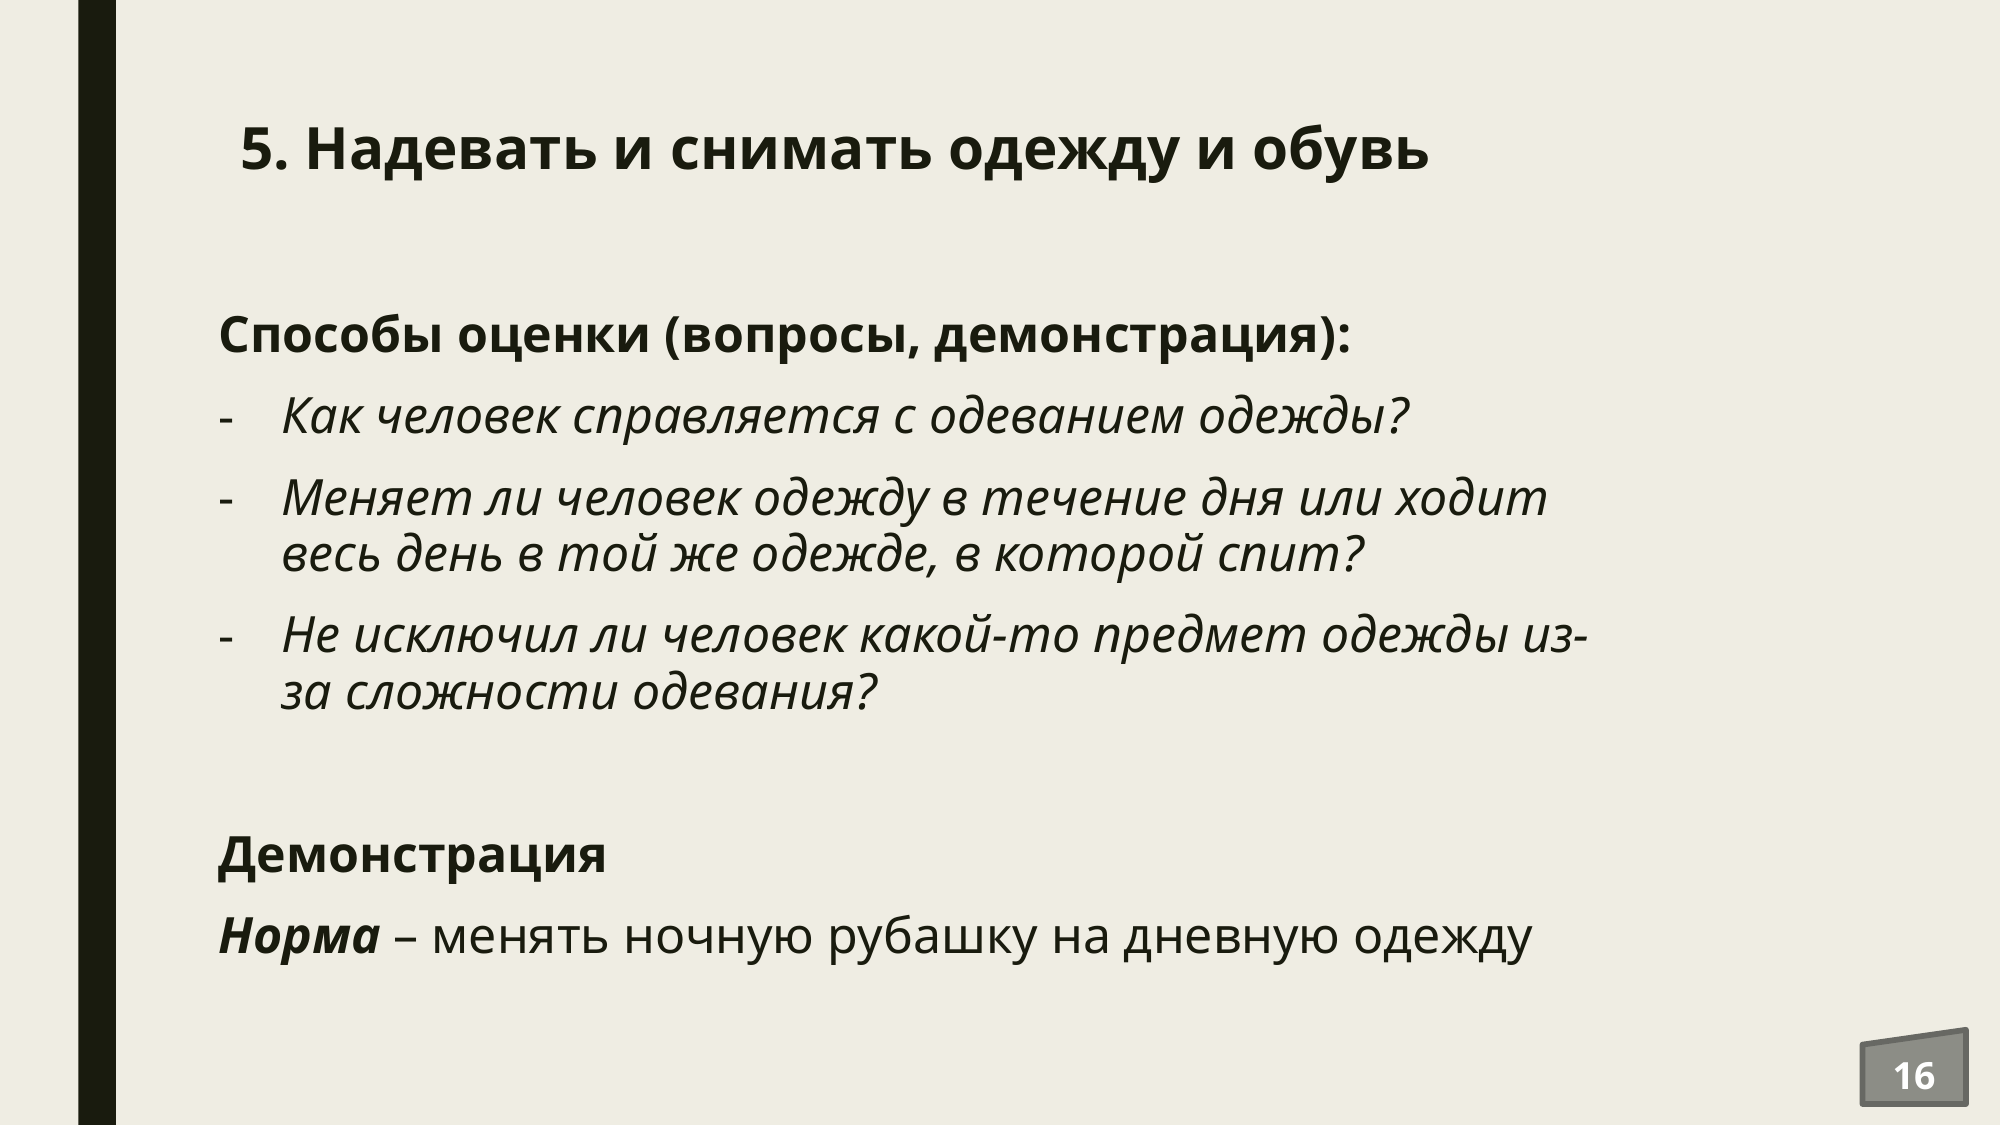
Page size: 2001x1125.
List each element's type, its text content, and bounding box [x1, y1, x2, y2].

list Способы оценки (вопросы, демонстрация): Как человек справляется с одеванием одежды? Меняет ли человек одежду в течение дня или ходит весь день в той же одежде, в которой спит? Не исключил ли человек какой-то предмет одежды из-за сложности одевания? Демонстрация Норма – менять ночную рубашку на дневную одежду [203, 299, 1635, 1019]
title 5. Надевать и снимать одежду и обувь [225, 112, 1800, 261]
text_box 16 [1859, 1026, 1969, 1107]
